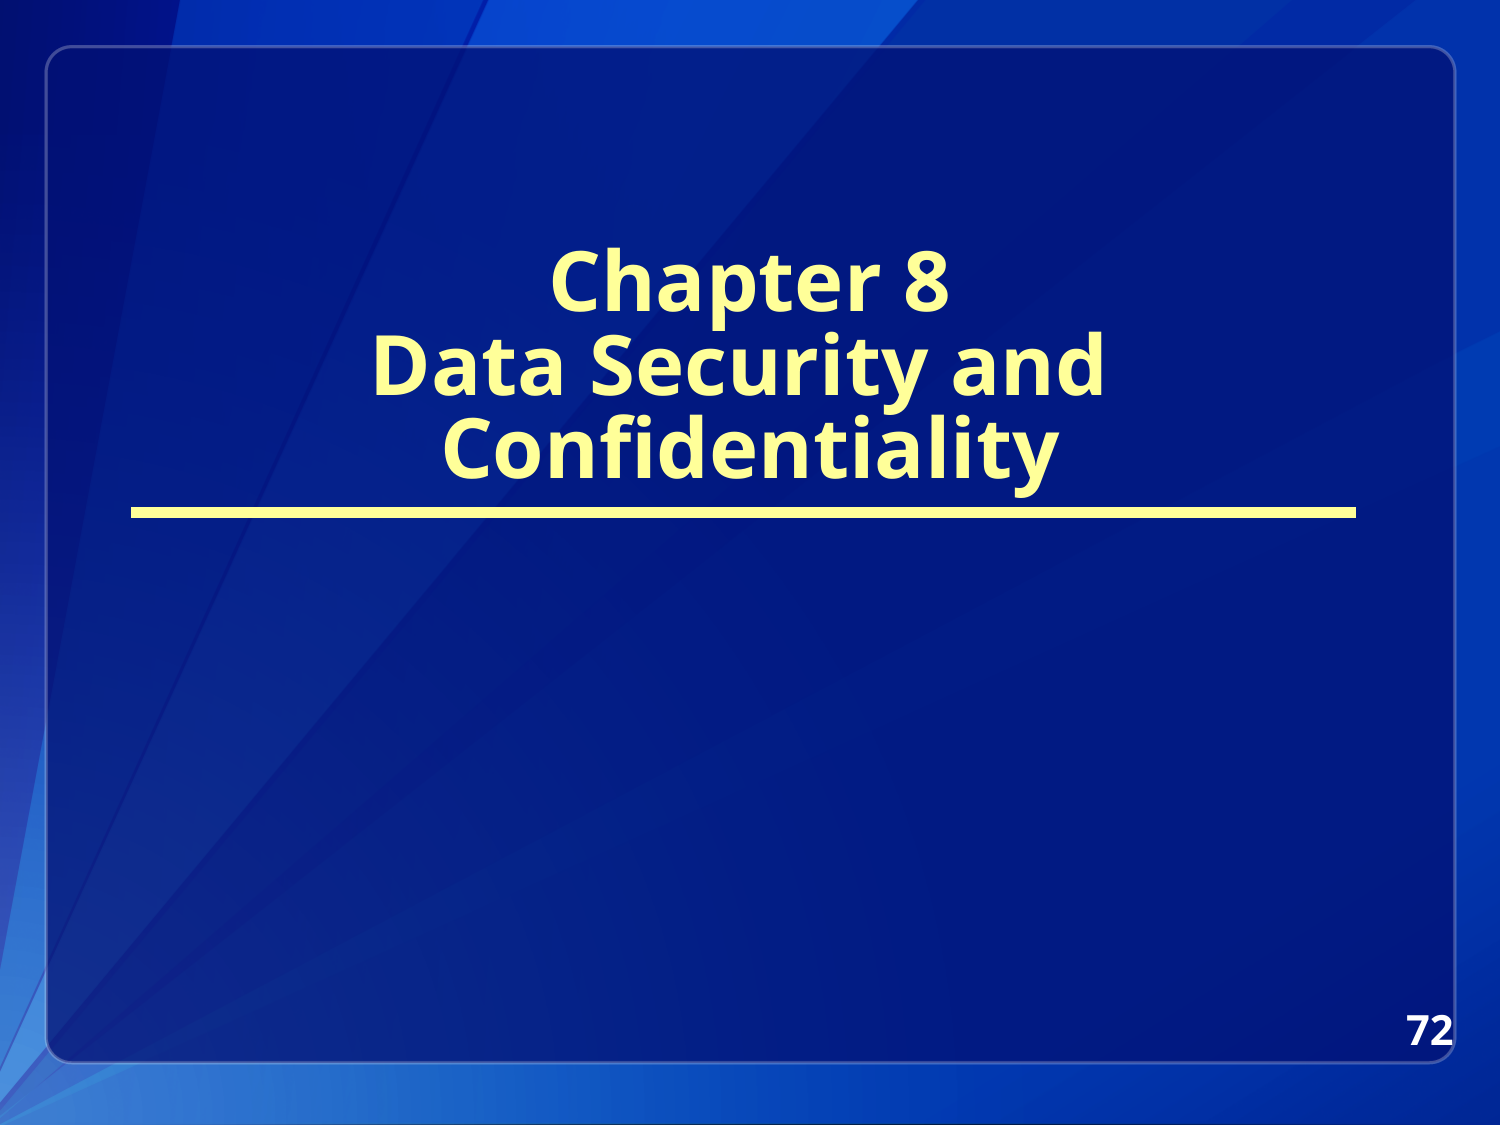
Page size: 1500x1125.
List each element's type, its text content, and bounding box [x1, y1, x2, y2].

title Chapter 8 Data Security and Confidentiality [112, 237, 1388, 461]
picture [0, 0, 1500, 1125]
